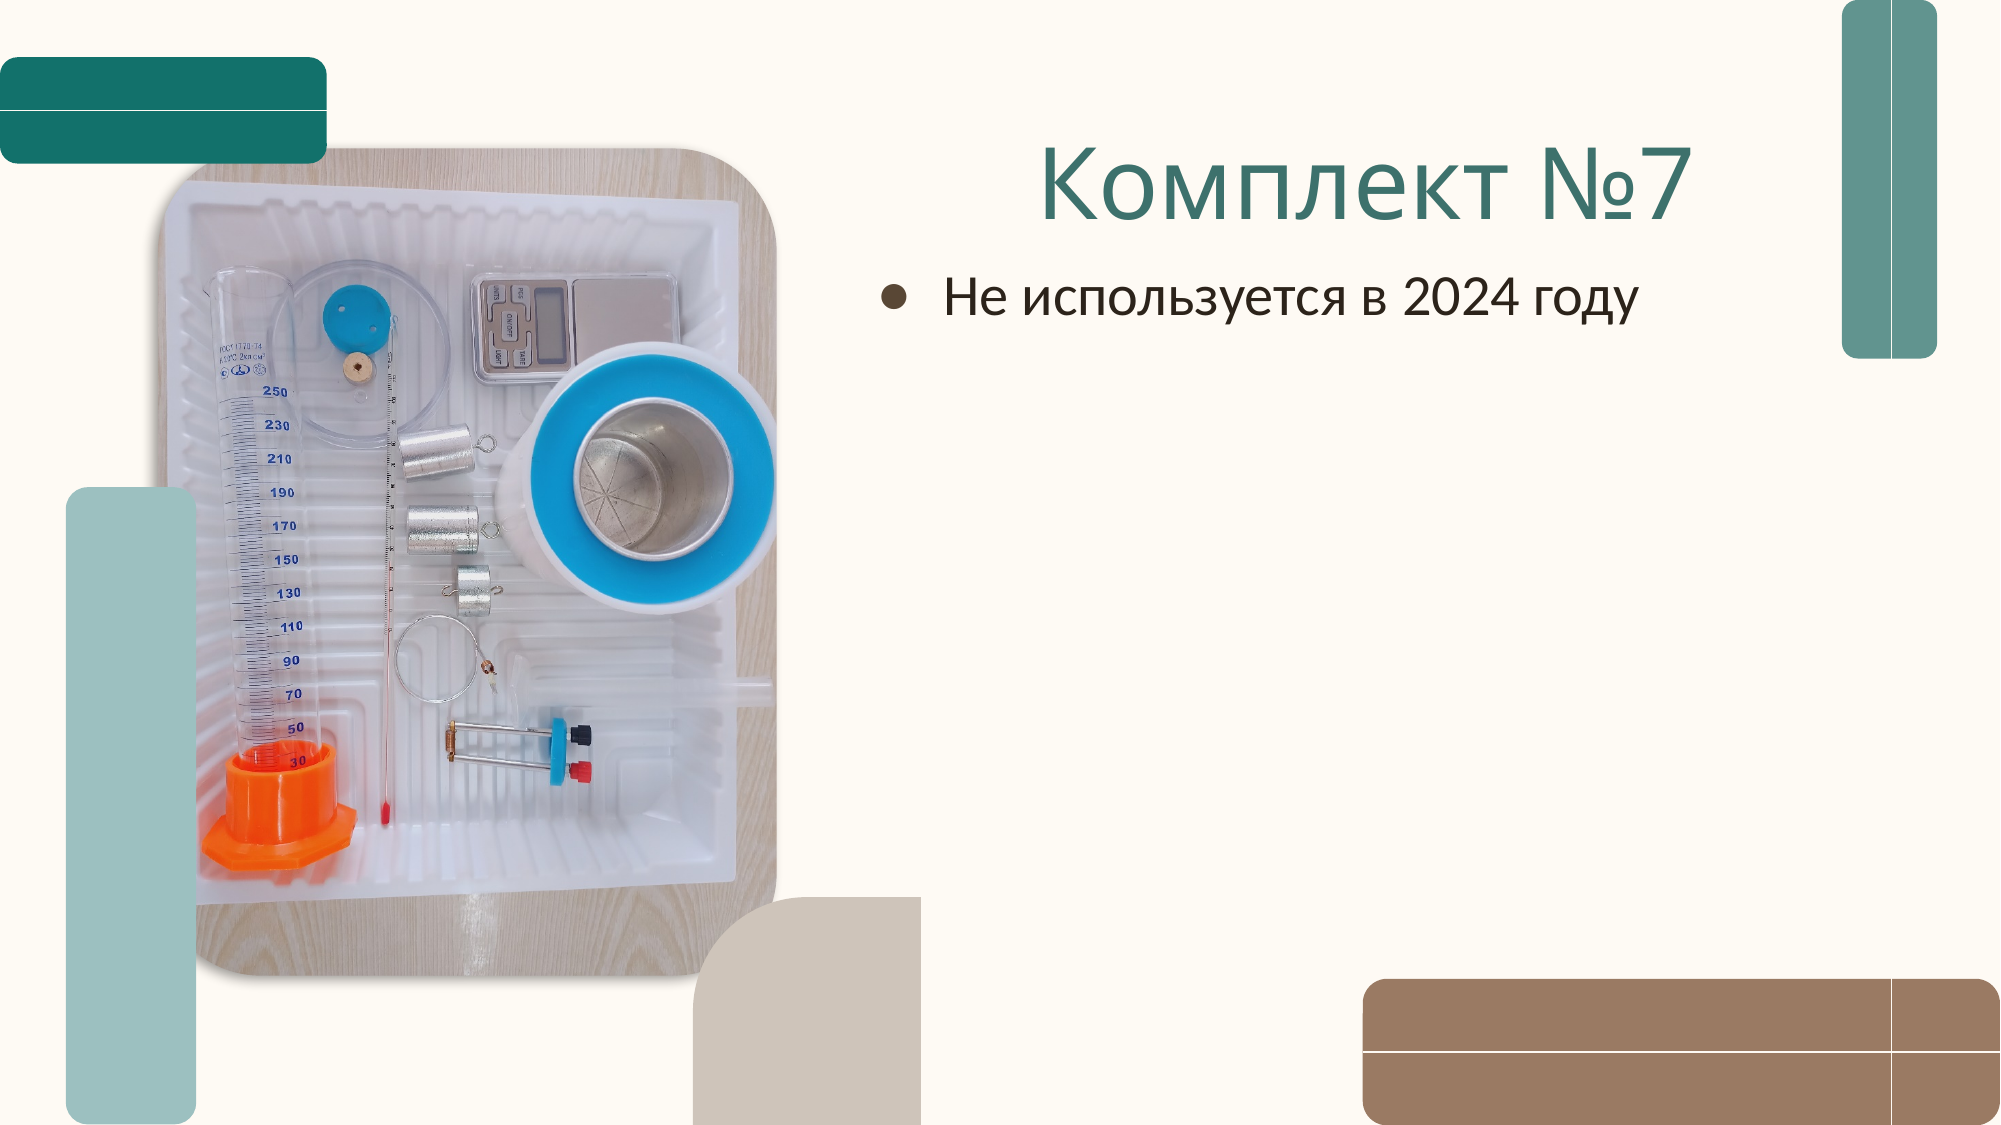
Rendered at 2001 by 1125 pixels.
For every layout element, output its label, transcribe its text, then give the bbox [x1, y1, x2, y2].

text_box [0, 57, 327, 110]
list Не используется в 2024 году [828, 249, 1845, 364]
text_box [0, 111, 327, 164]
text_box [65, 487, 197, 1125]
text_box [692, 897, 921, 1125]
picture [157, 117, 777, 1007]
title Комплект №7 [890, 117, 1842, 244]
